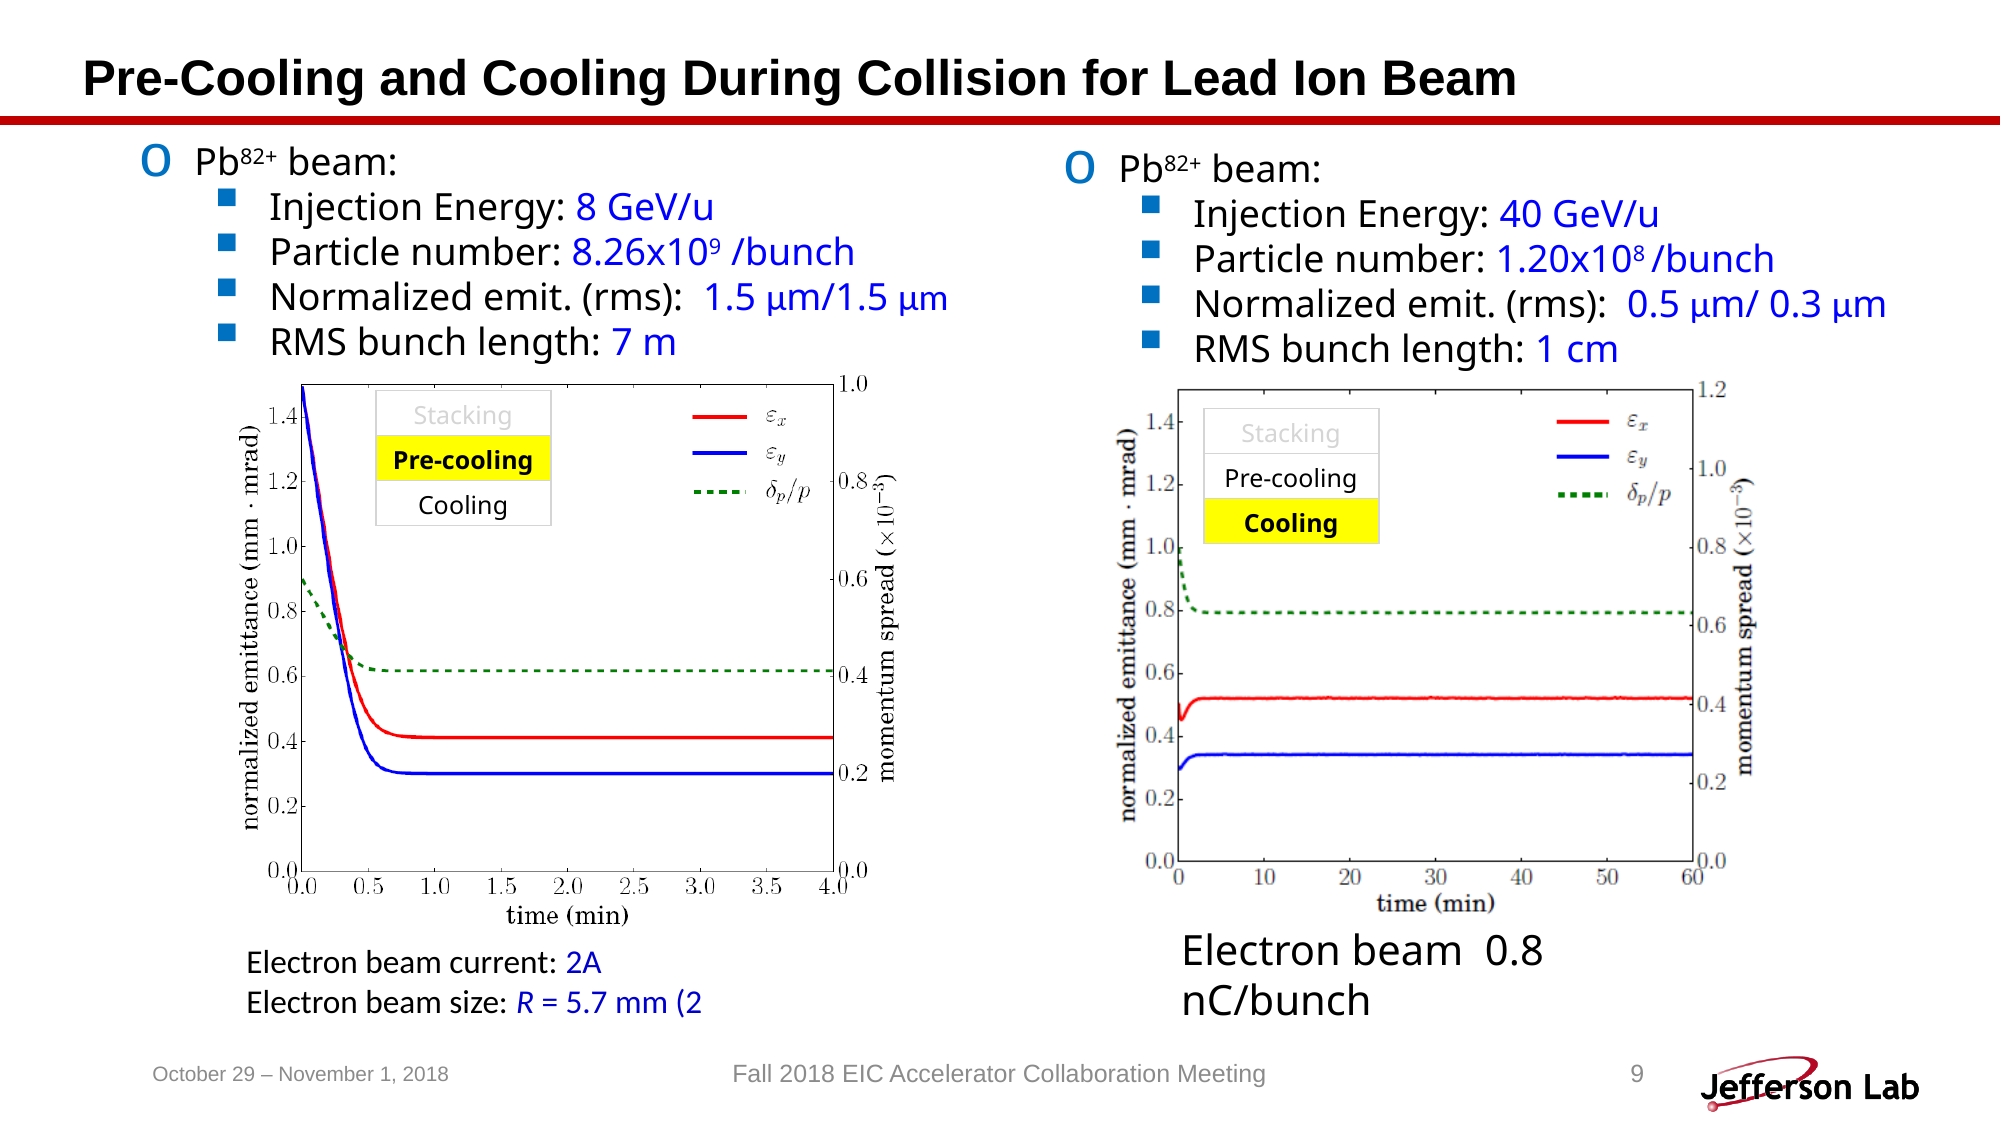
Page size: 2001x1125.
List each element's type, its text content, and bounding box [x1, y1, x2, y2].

slide_number 9 [1412, 1042, 1863, 1103]
picture [1100, 337, 1758, 917]
text_box Electron beam 0.8 nC/bunch [1166, 917, 1717, 1032]
title Pre-Cooling and Cooling During Collision for Lead Ion Beam [67, 39, 1919, 120]
picture [231, 365, 899, 930]
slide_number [137, 1042, 588, 1103]
text_box Pb82+ beam: Injection Energy: 8 GeV/u Particle number: 8.26x109 /bunch Normalized emit. (rms): 1.5 μm/1.5 μm RMS bunch length: 7 m [123, 130, 964, 421]
text_box Pb82+ beam: Injection Energy: 40 GeV/u Particle number: 1.20x108 /bunch Normalized emit. (rms): 0.5 μm/ 0.3 μm RMS bunch length: 1 cm [1047, 137, 1903, 428]
picture [1698, 1047, 1933, 1124]
footer Fall 2018 EIC Accelerator Collaboration Meeting [662, 1042, 1338, 1103]
